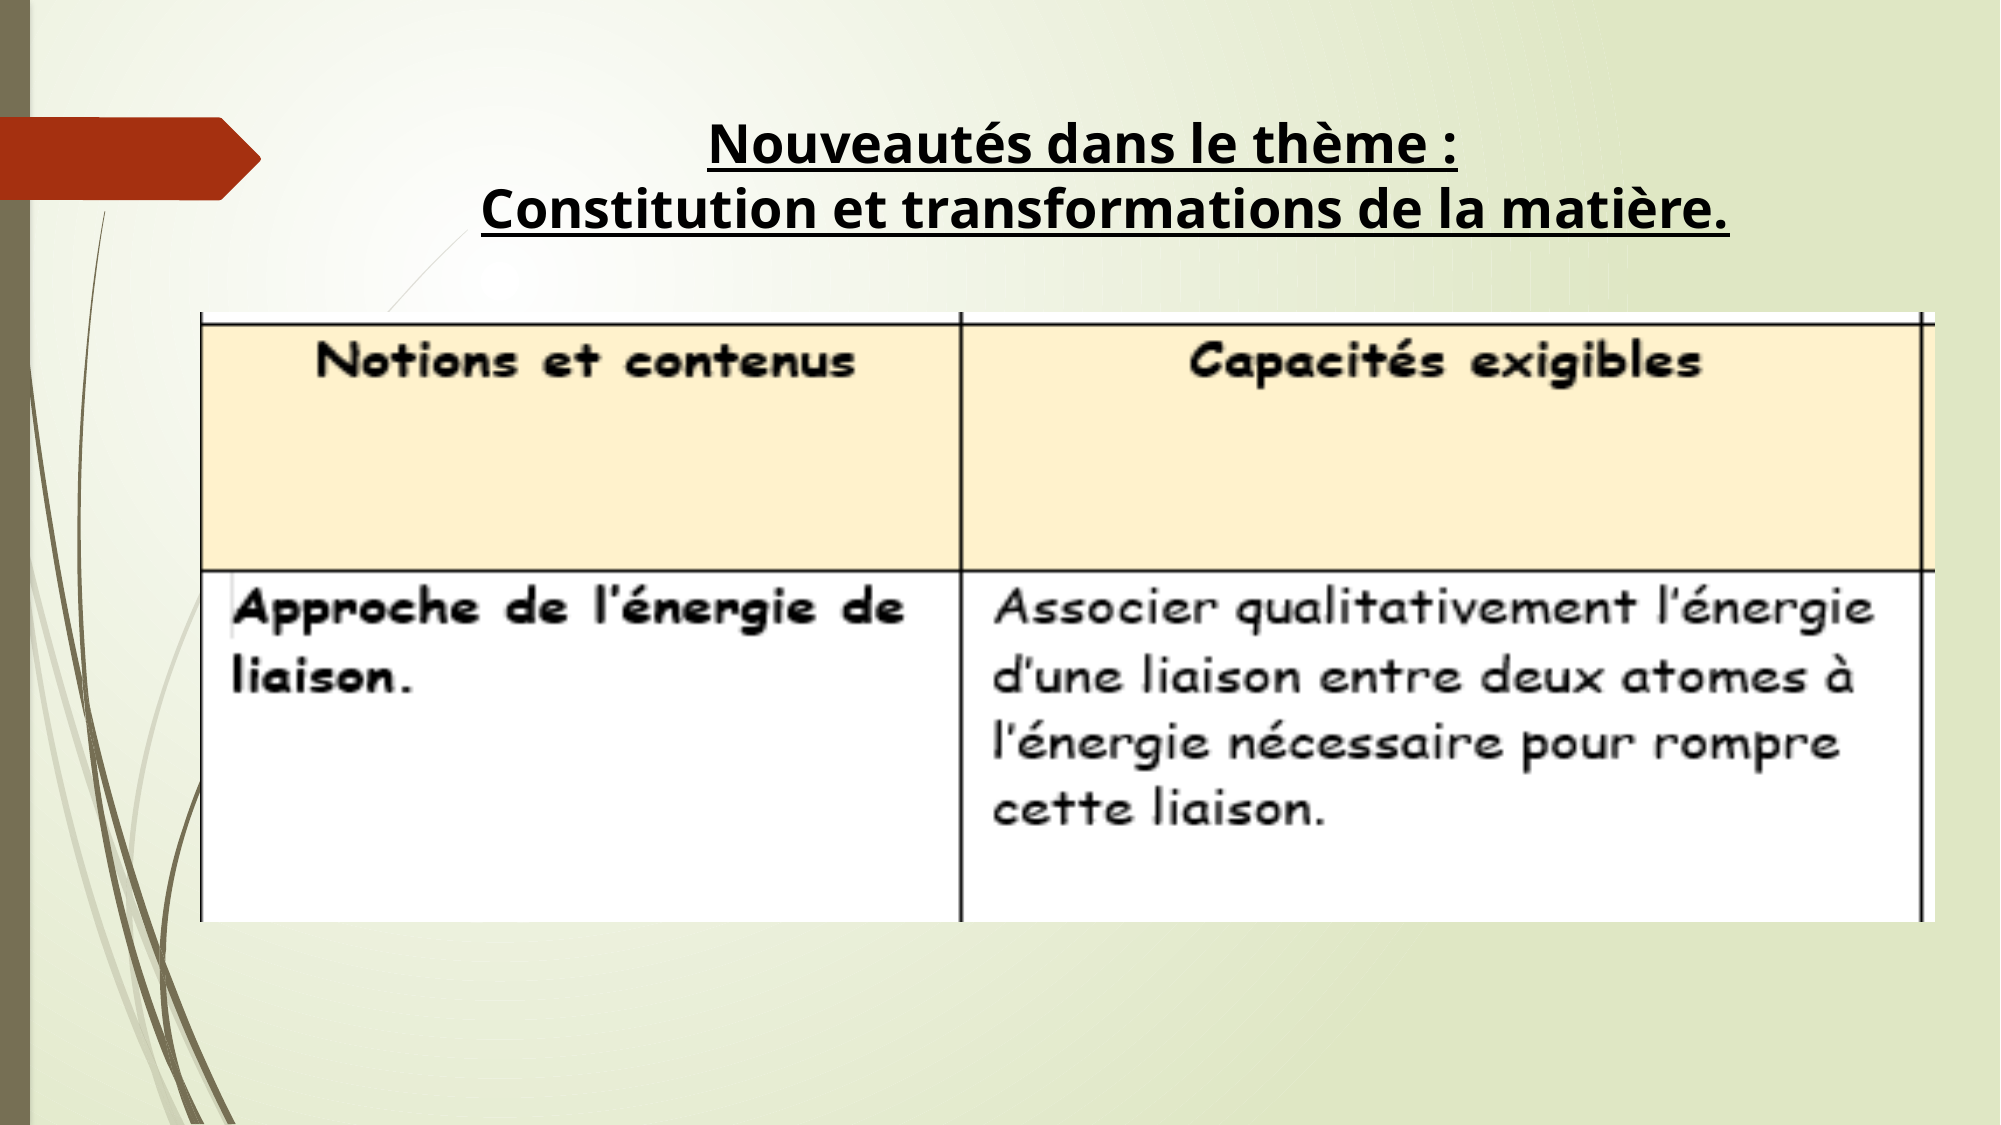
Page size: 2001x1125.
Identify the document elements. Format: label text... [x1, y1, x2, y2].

title Nouveautés dans le thème : Constitution et transformations de la matière. [278, 102, 1888, 310]
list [199, 312, 1935, 923]
